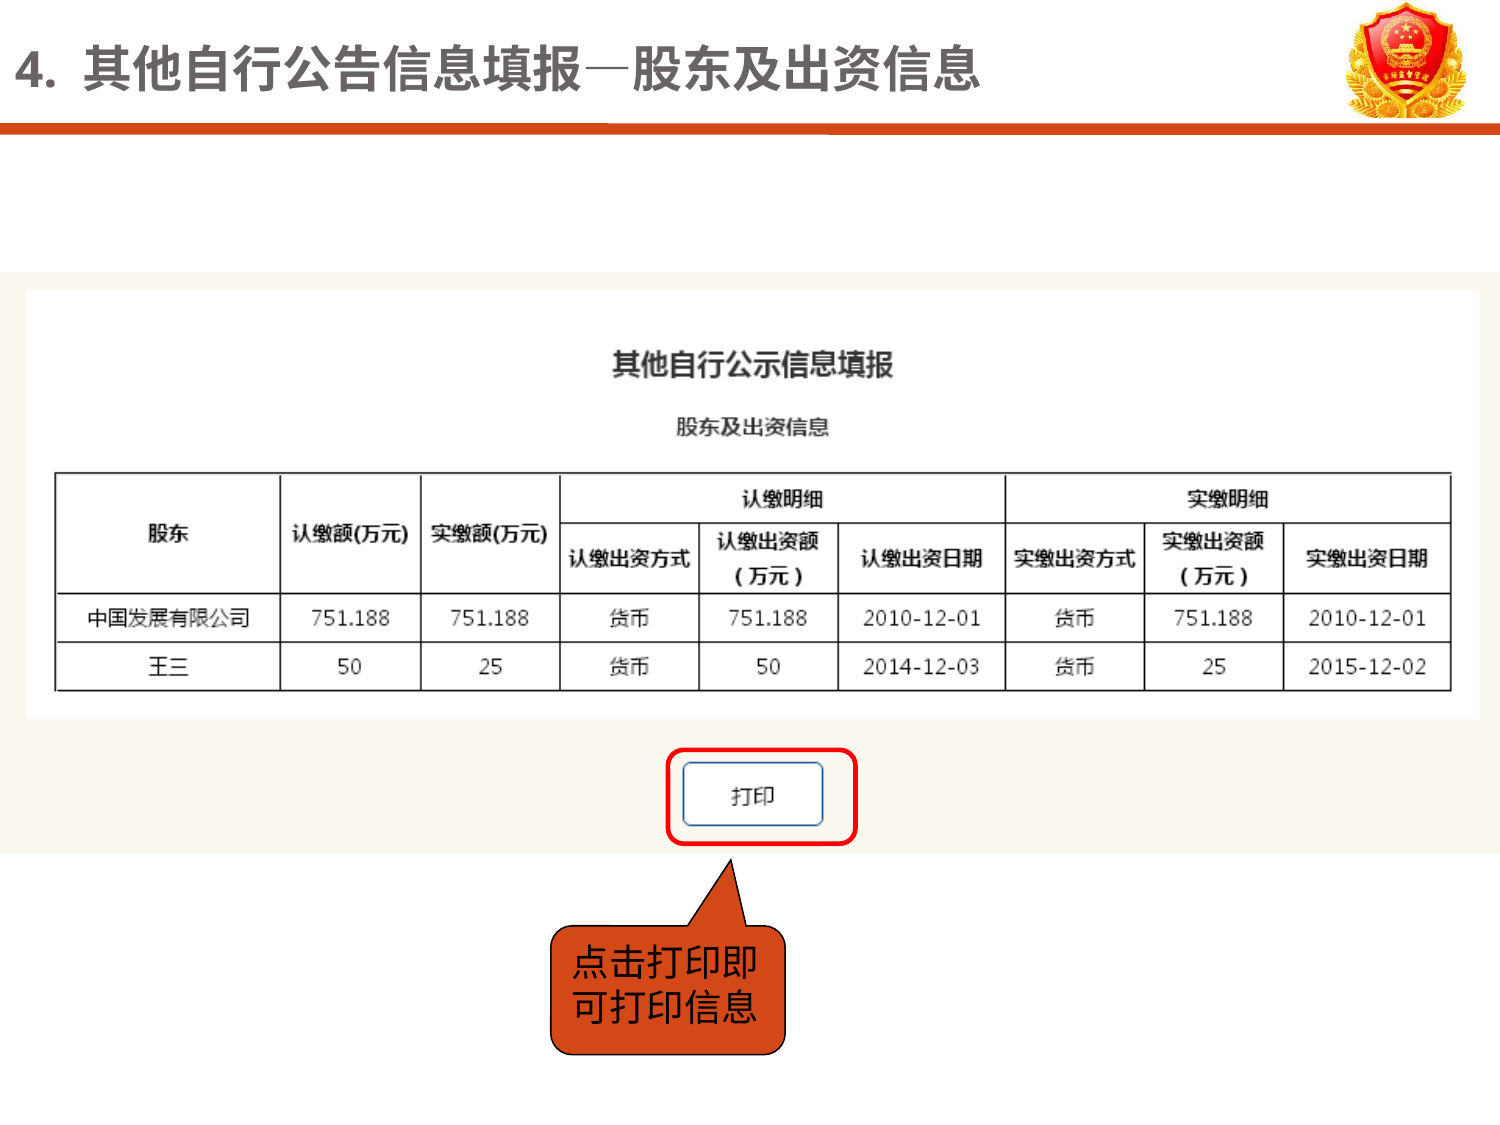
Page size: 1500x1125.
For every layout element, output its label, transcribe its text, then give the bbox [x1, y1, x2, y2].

text_box 点击打印即可打印信息 [550, 865, 786, 1055]
picture [1346, 0, 1468, 118]
picture [0, 272, 1500, 853]
title 4. 其他自行公告信息填报—股东及出资信息 [0, 11, 1278, 106]
